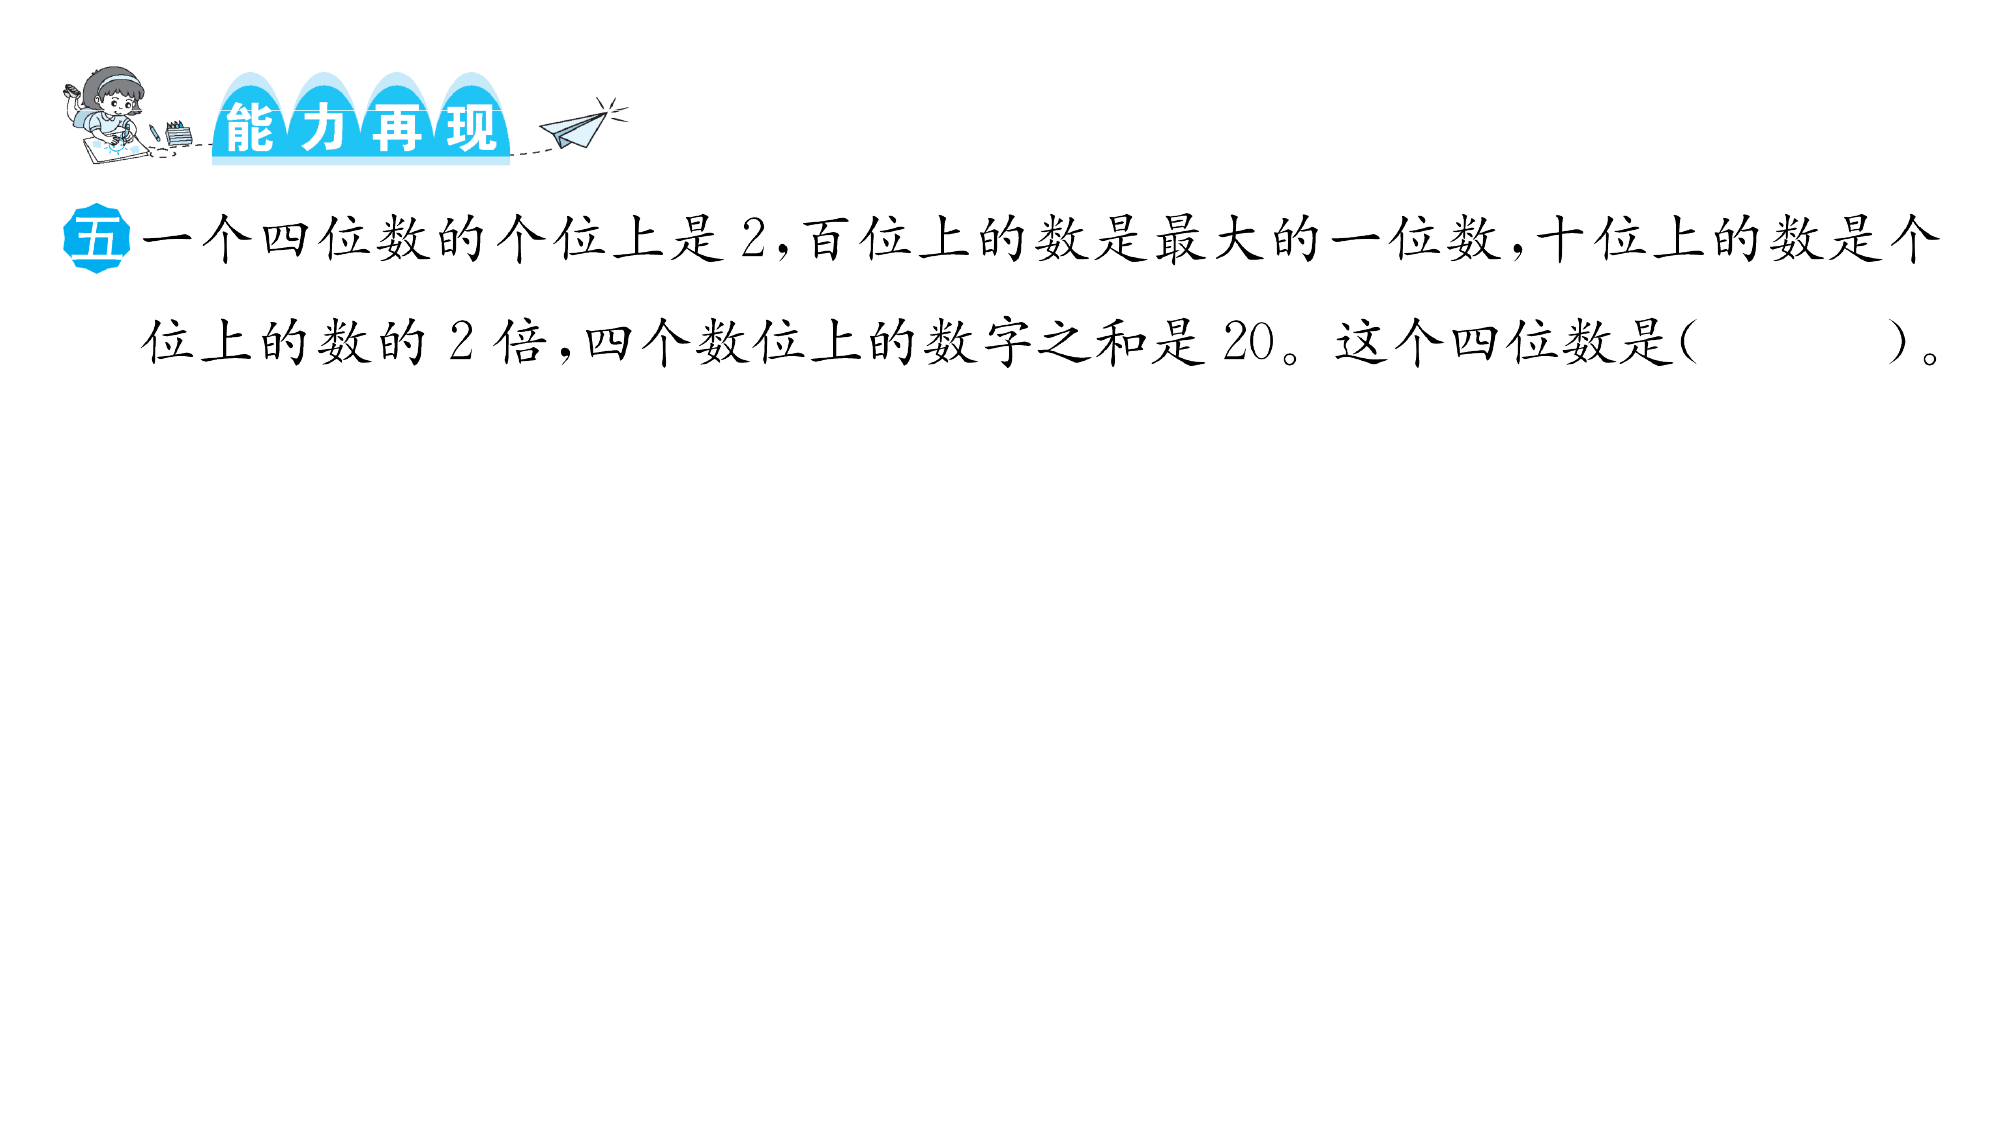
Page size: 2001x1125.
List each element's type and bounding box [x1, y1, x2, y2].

picture [58, 58, 1949, 375]
